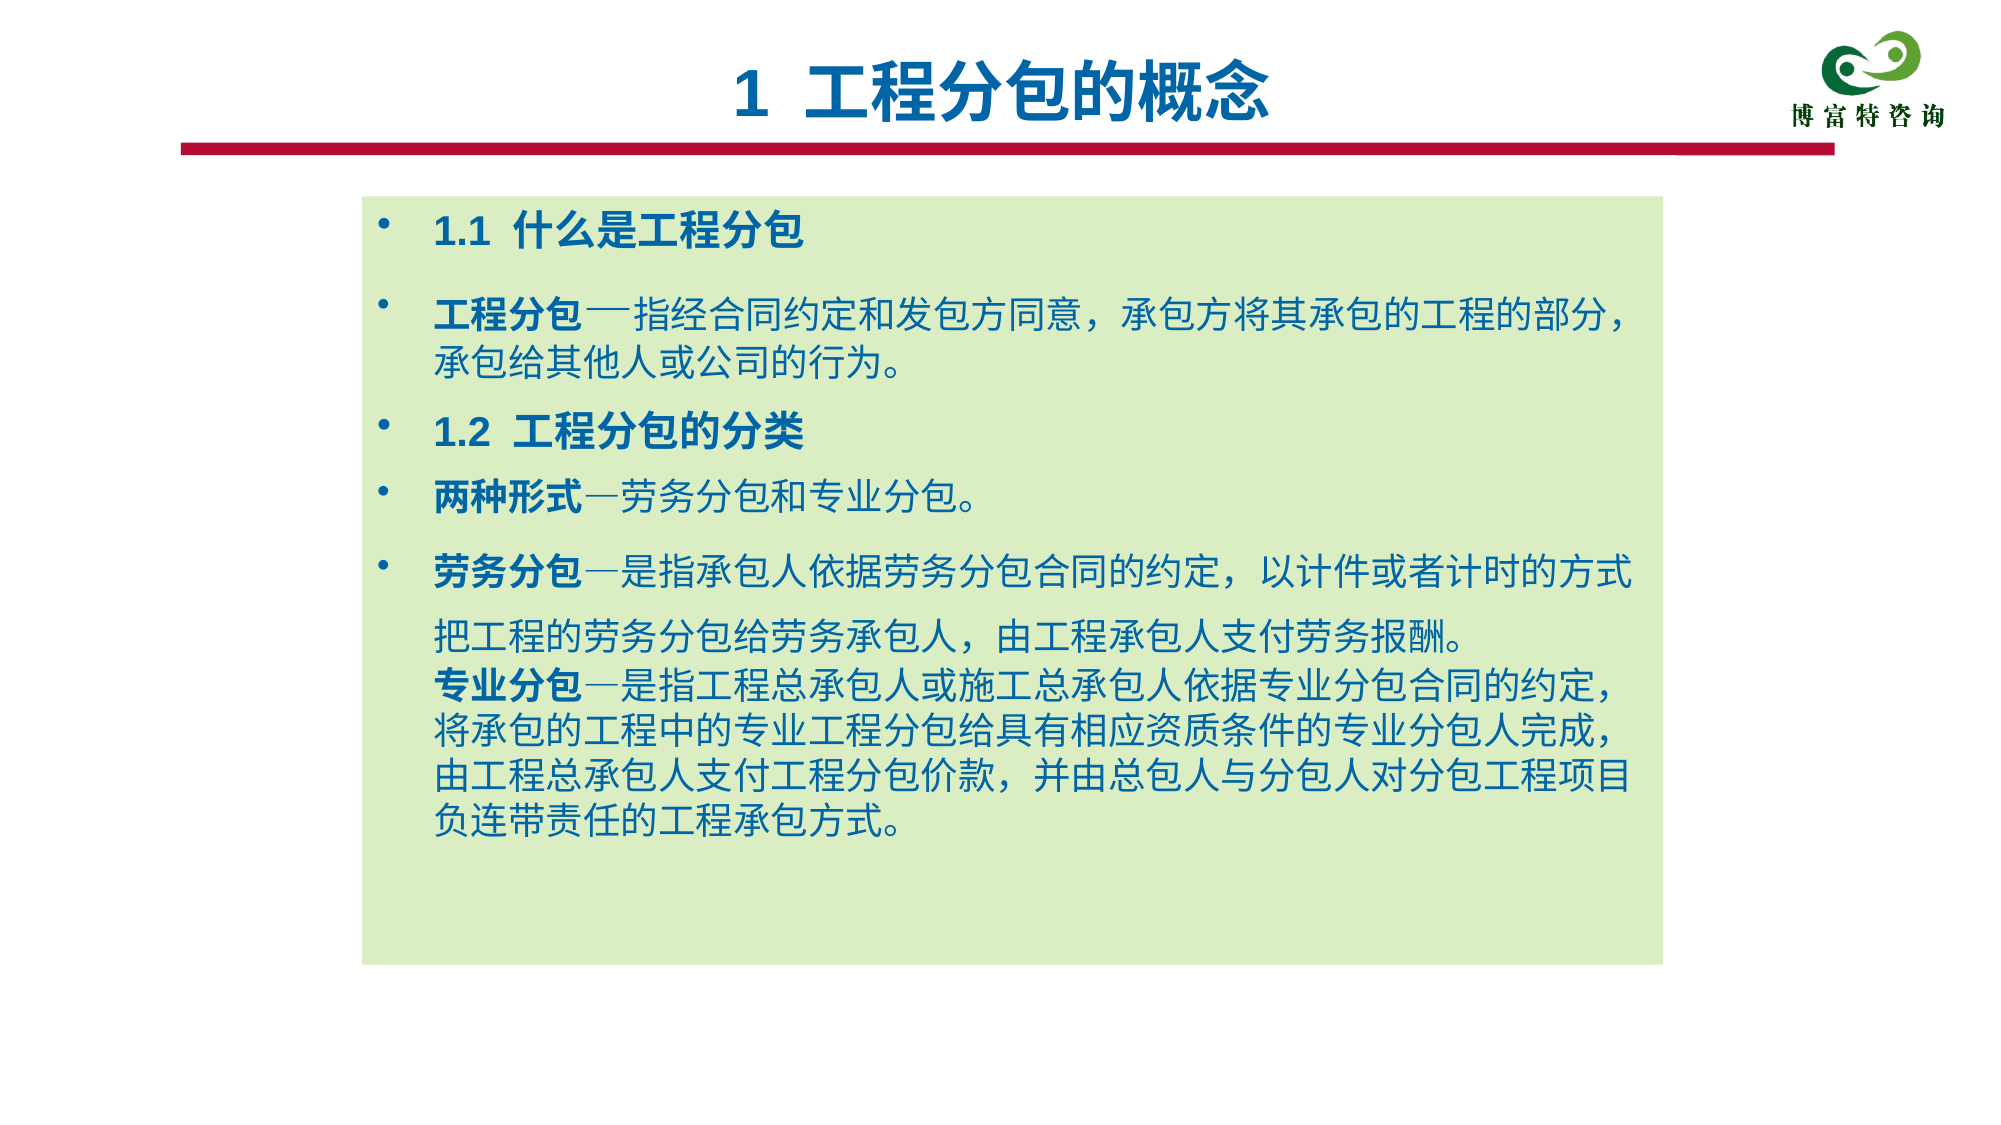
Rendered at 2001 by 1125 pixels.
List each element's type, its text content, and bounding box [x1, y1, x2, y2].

picture [1772, 30, 1969, 131]
title 1 工程分包的概念 [326, 42, 1677, 231]
list 1.1 什么是工程分包 工程分包—指经合同约定和发包方同意，承包方将其承包的工程的部分，承包给其他人或公司的行为。 1.2 工程分包的分类 两种形式—劳务分包和专业分包。 劳务分包—是指承包人依据劳务分包合同的约定，以计件或者计时的方式把工程的劳务分包给劳务承包人，由工程承包人支付劳务报酬。 专业分包—是指工程总承包人或施工总承包人依据专业分包合同的约定，将承包的工程中的专业工程分包给具有相应资质条件的专业分包人完成，由工程总承包人支付工程分包价款，并由总包人与分包人对分包工程项目负连带责任的工程承包方式。 [361, 196, 1664, 965]
